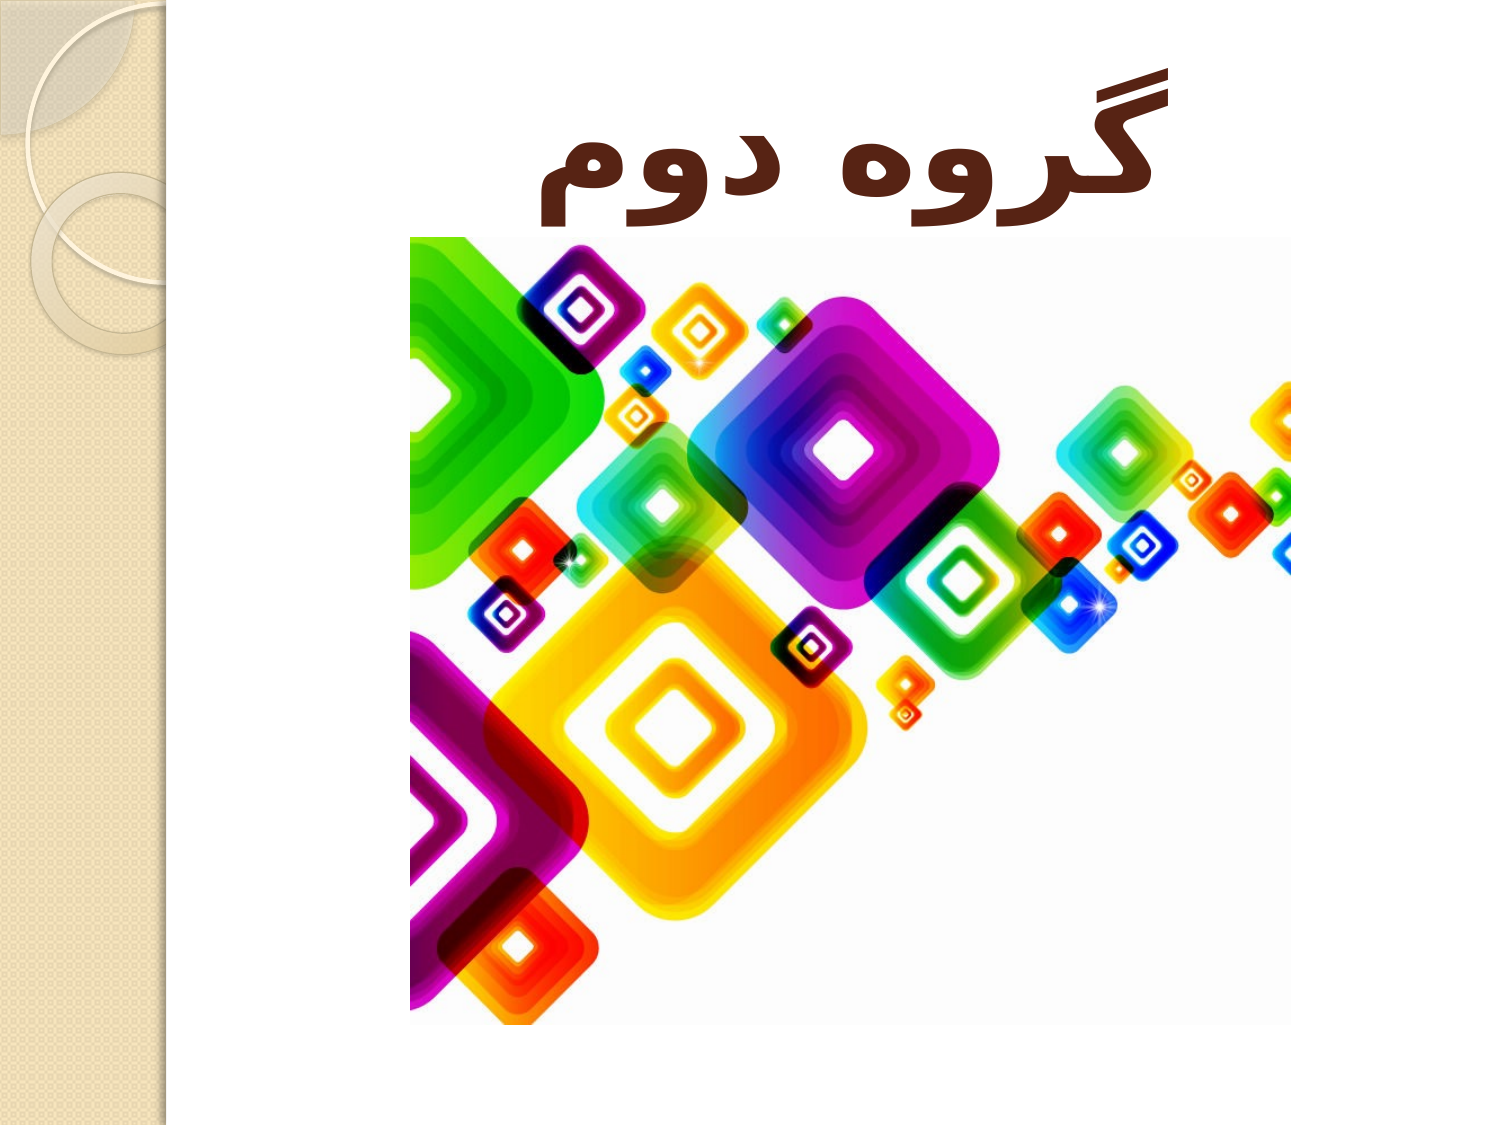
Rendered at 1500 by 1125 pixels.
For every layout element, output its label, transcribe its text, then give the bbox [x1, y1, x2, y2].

title گروه دوم [235, 45, 1466, 233]
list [409, 237, 1292, 1026]
